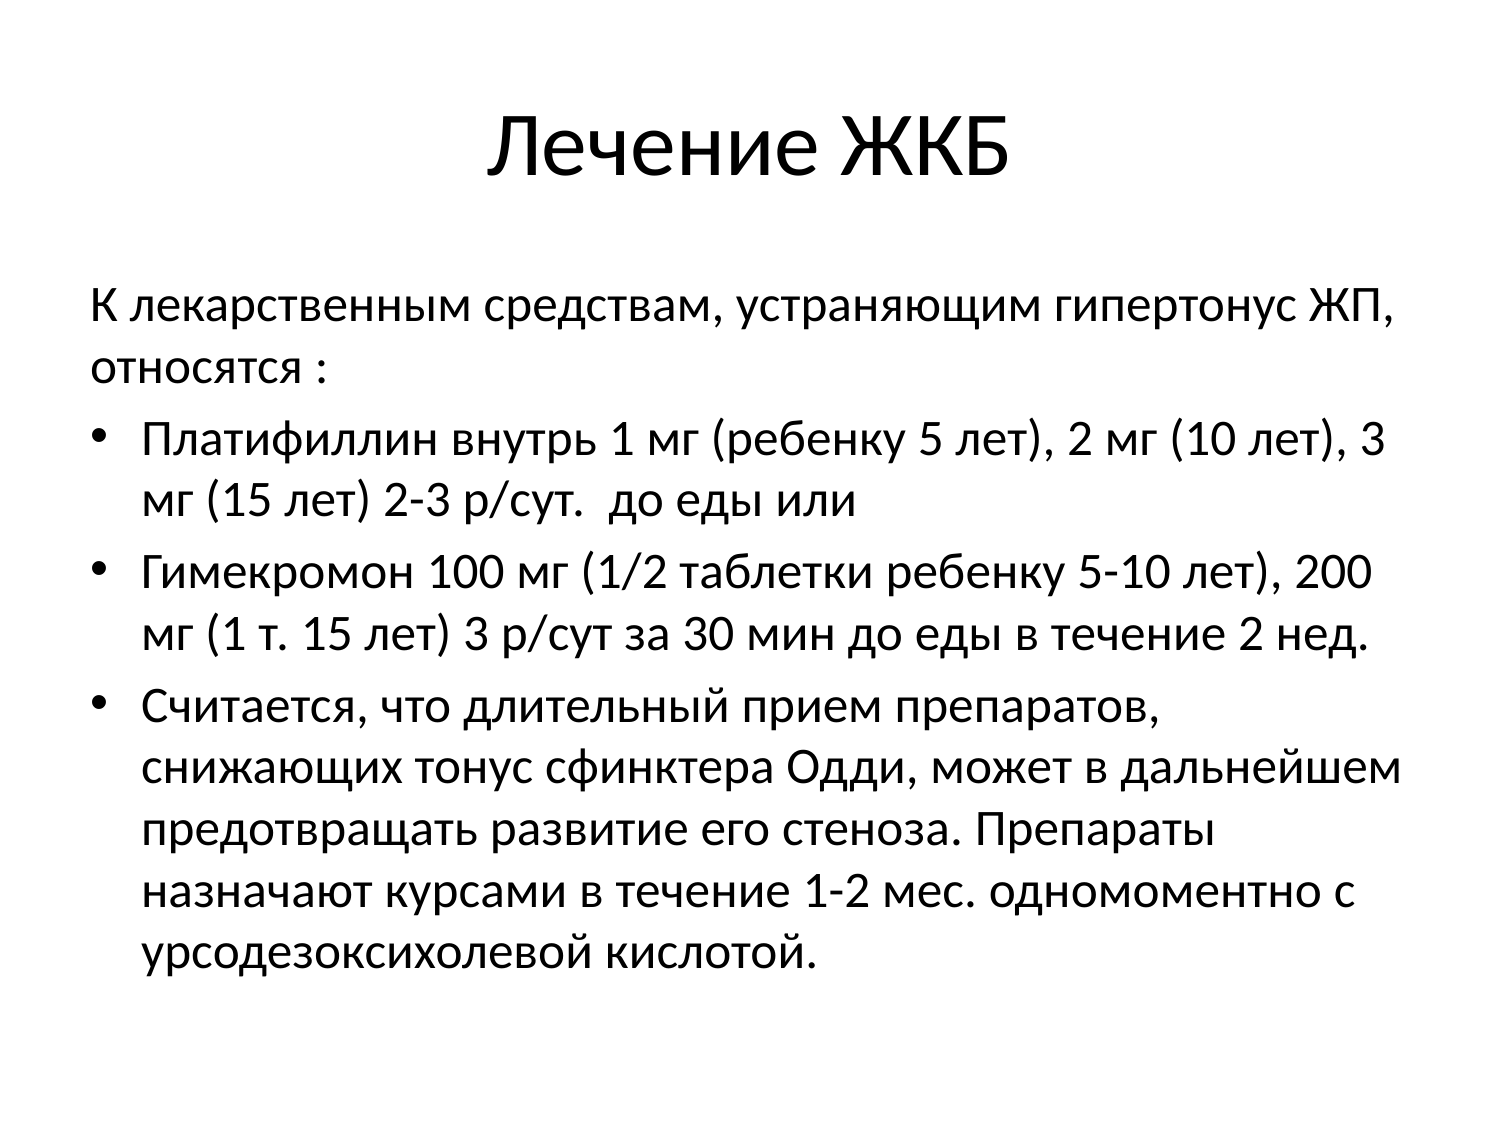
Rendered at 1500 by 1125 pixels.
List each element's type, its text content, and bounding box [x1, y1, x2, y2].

title Лечение ЖКБ [75, 45, 1425, 233]
list К лекарственным средствам, устраняющим гипертонус ЖП, относятся : Платифиллин внутрь 1 мг (ребенку 5 лет), 2 мг (10 лет), 3 мг (15 лет) 2-3 р/сут. до еды или Гимекромон 100 мг (1/2 таблетки ребенку 5-10 лет), 200 мг (1 т. 15 лет) 3 р/сут за 30 мин до еды в течение 2 нед. Считается, что длительный прием препаратов, снижающих тонус сфинктера Одди, может в дальнейшем предотвращать развитие его стеноза. Препараты назначают курсами в течение 1-2 мес. одномоментно с урсодезоксихолевой кислотой. [75, 262, 1425, 1005]
